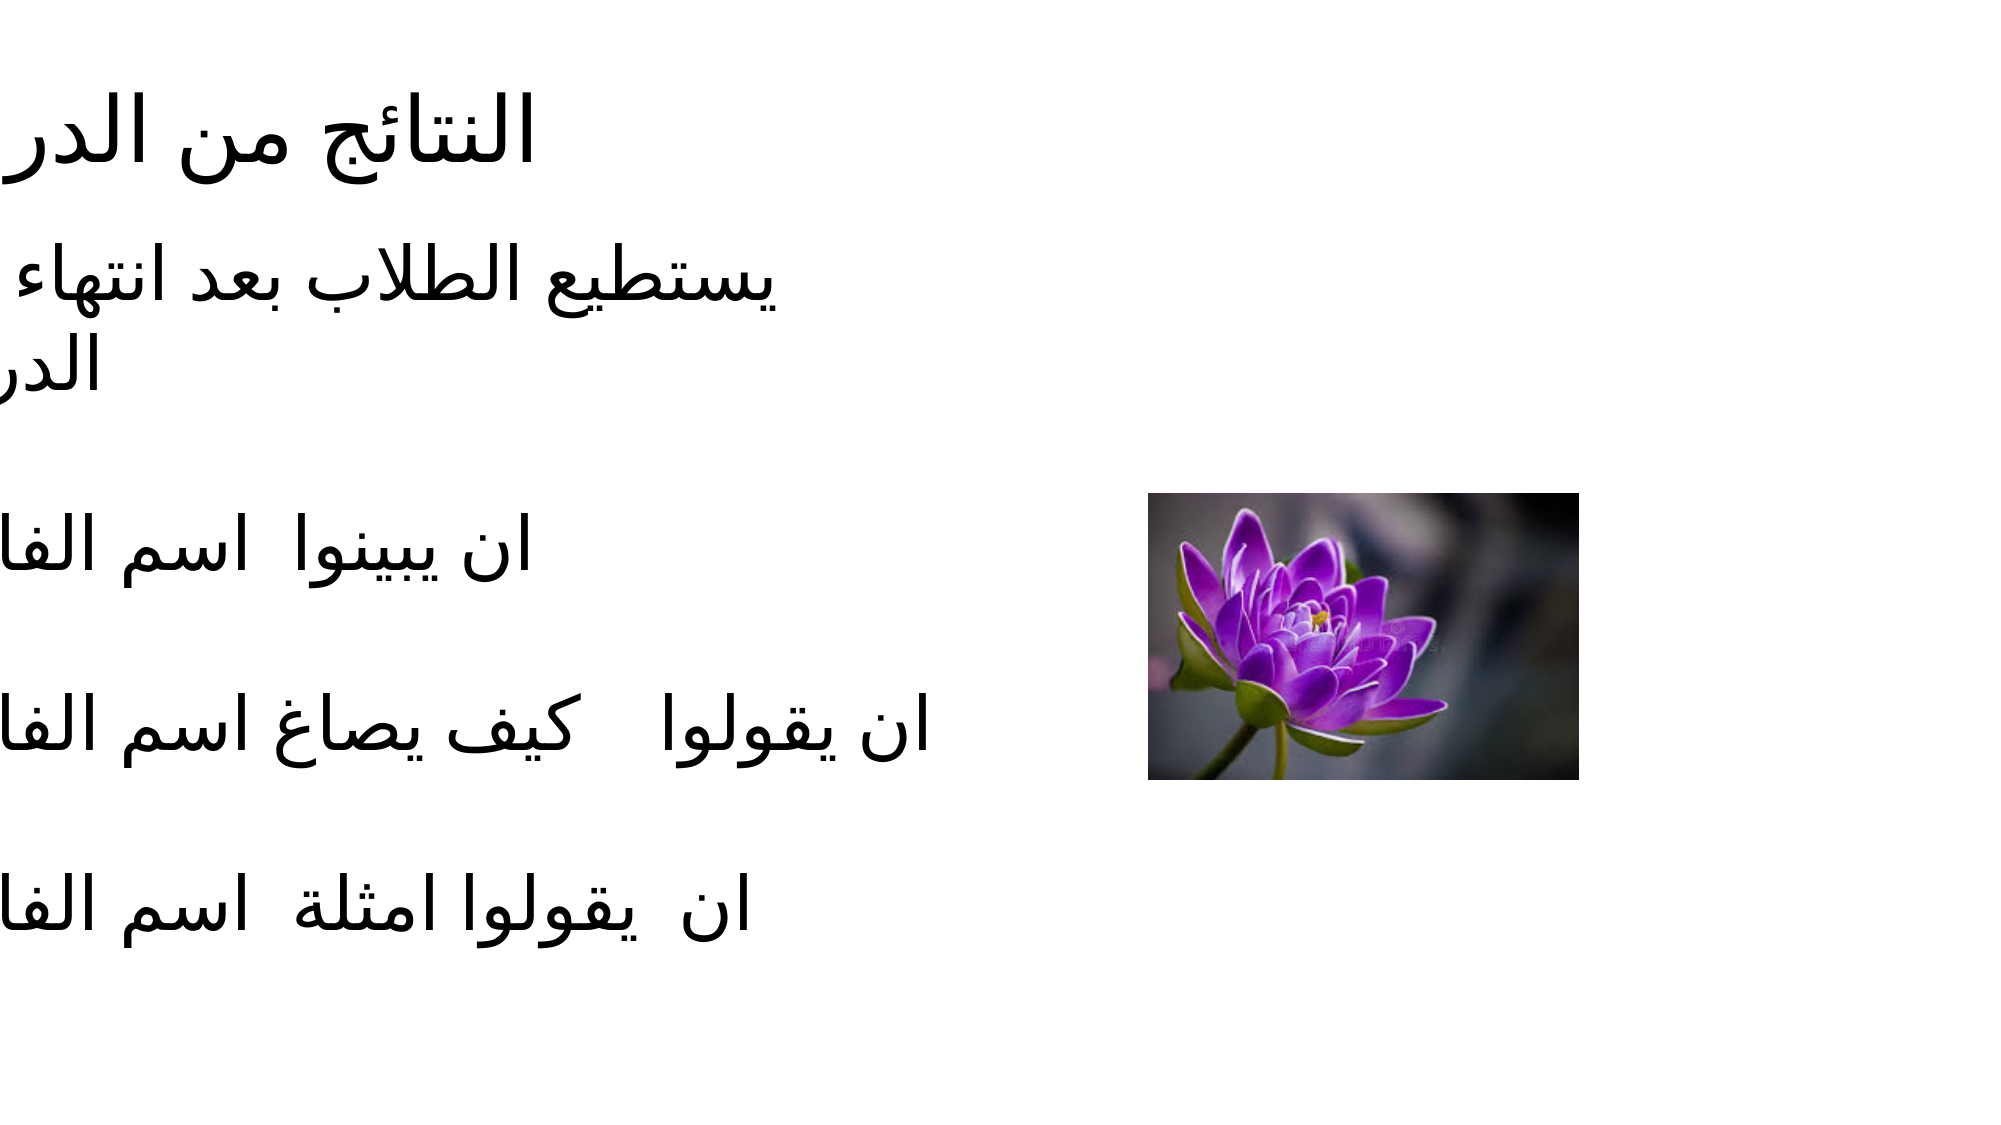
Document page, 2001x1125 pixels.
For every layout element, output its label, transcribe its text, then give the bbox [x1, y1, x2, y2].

picture [1148, 493, 1579, 780]
text_box النتائج من الدرس يستطيع الطلاب بعد انتهاء هذا الدرس ان يبينوا اسم الفاعل ان يقولوا كيف يصاغ اسم الفاعل ان يقولوا امثلة اسم الفاعل [0, 63, 1006, 953]
